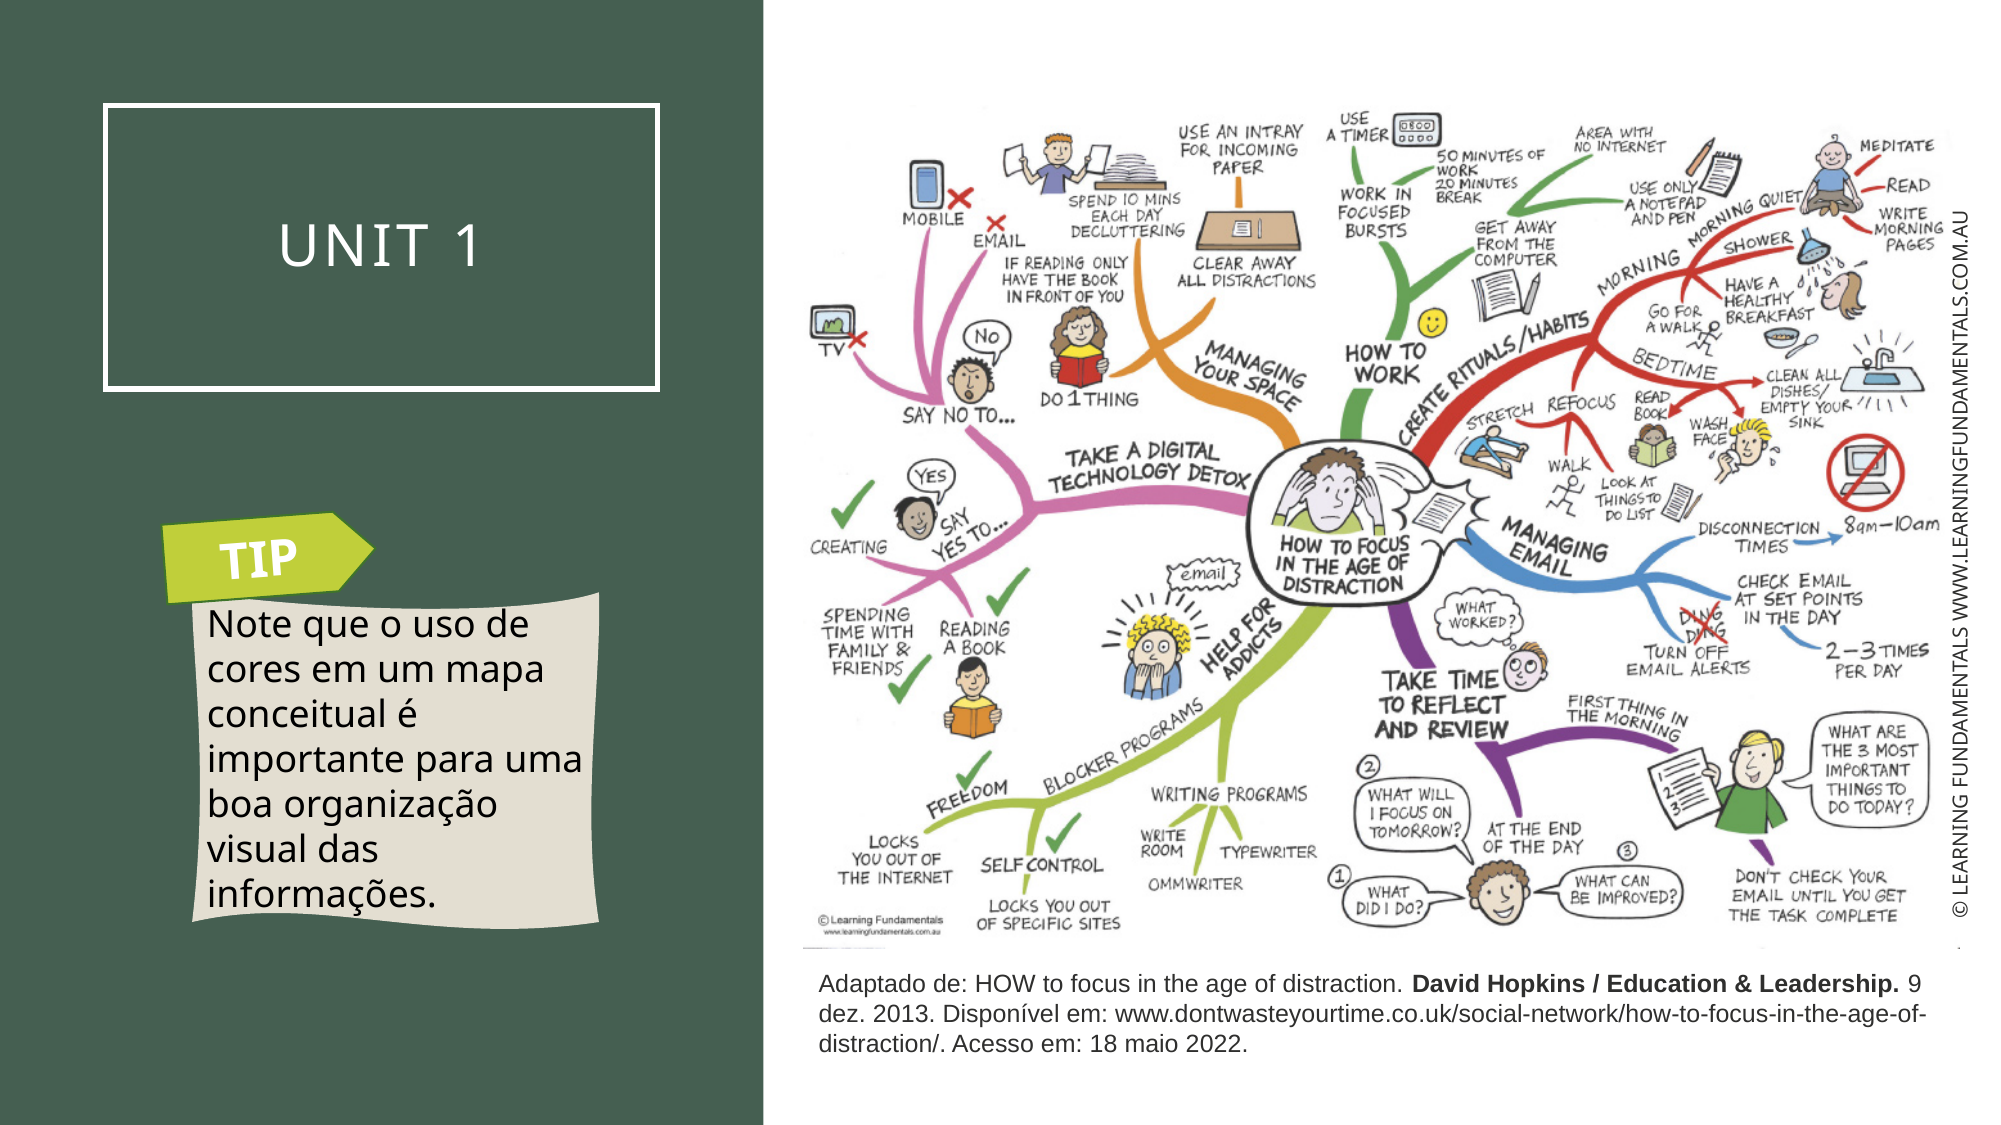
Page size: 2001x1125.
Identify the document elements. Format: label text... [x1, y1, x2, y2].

text_box [764, 0, 2000, 1125]
picture [803, 105, 1960, 949]
text_box © LEARNING FUNDAMENTALS WWW.LEARNINGFUNDAMENTALS.COM.AU [1960, 148, 1980, 934]
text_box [163, 516, 599, 881]
text_box [0, 0, 764, 1125]
text_box Adaptado de: HOW to focus in the age of distraction. David Hopkins / Education & Leadership. 9 dez. 2013. Disponível em: www.dontwasteyourtime.co.uk/social-network/how-to-focus-in-the-age-of-distraction/. Acesso em: 18 maio 2022. [803, 959, 1960, 1078]
title UNIT 1 [103, 103, 660, 392]
